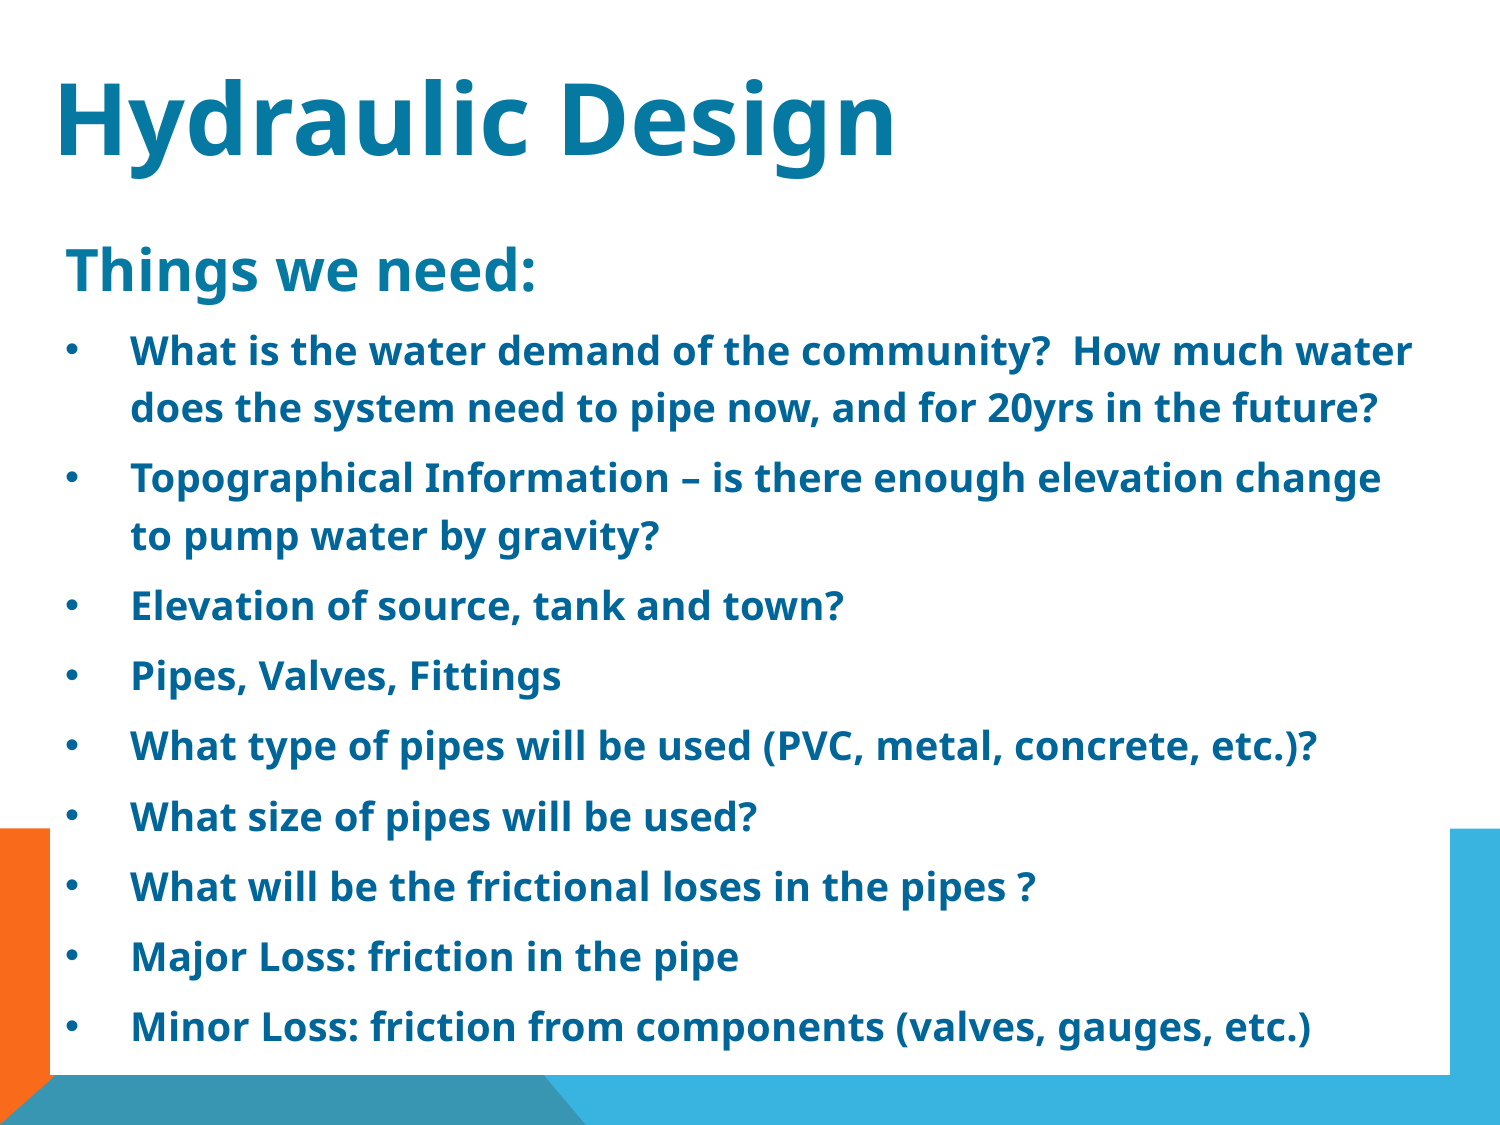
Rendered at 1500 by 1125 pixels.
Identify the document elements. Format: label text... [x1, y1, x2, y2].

title Hydraulic Design [37, 75, 1463, 175]
list Things we need: What is the water demand of the community? How much water does the system need to pipe now, and for 20yrs in the future? Topographical Information – is there enough elevation change to pump water by gravity? Elevation of source, tank and town? Pipes, Valves, Fittings What type of pipes will be used (PVC, metal, concrete, etc.)? What size of pipes will be used? What will be the frictional loses in the pipes ? Major Loss: friction in the pipe Minor Loss: friction from components (valves, gauges, etc.) [50, 224, 1450, 1075]
